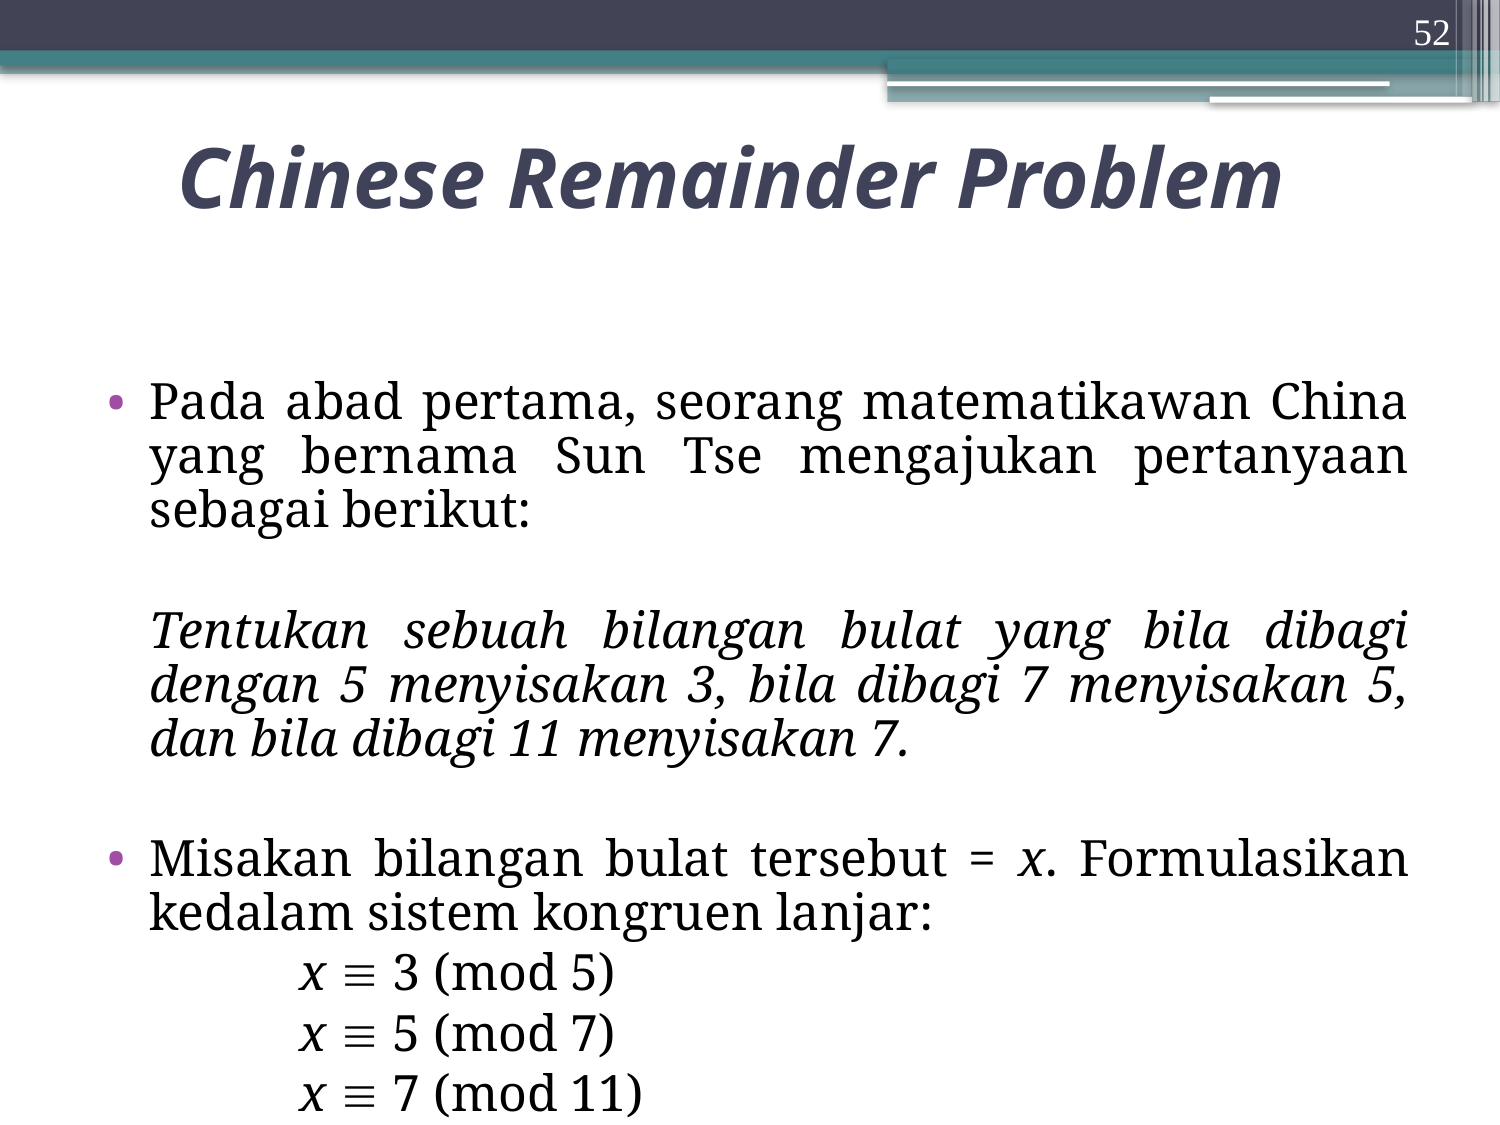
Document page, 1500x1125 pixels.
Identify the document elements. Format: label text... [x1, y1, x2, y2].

title Chinese Remainder Problem [162, 112, 1438, 238]
slide_number 52 [1340, 0, 1466, 61]
list Pada abad pertama, seorang matematikawan China yang bernama Sun Tse mengajukan pertanyaan sebagai berikut: Tentukan sebuah bilangan bulat yang bila dibagi dengan 5 menyisakan 3, bila dibagi 7 menyisakan 5, dan bila dibagi 11 menyisakan 7. Misakan bilangan bulat tersebut = x. Formulasikan kedalam sistem kongruen lanjar: x  3 (mod 5) x  5 (mod 7) x  7 (mod 11) [75, 369, 1425, 1079]
